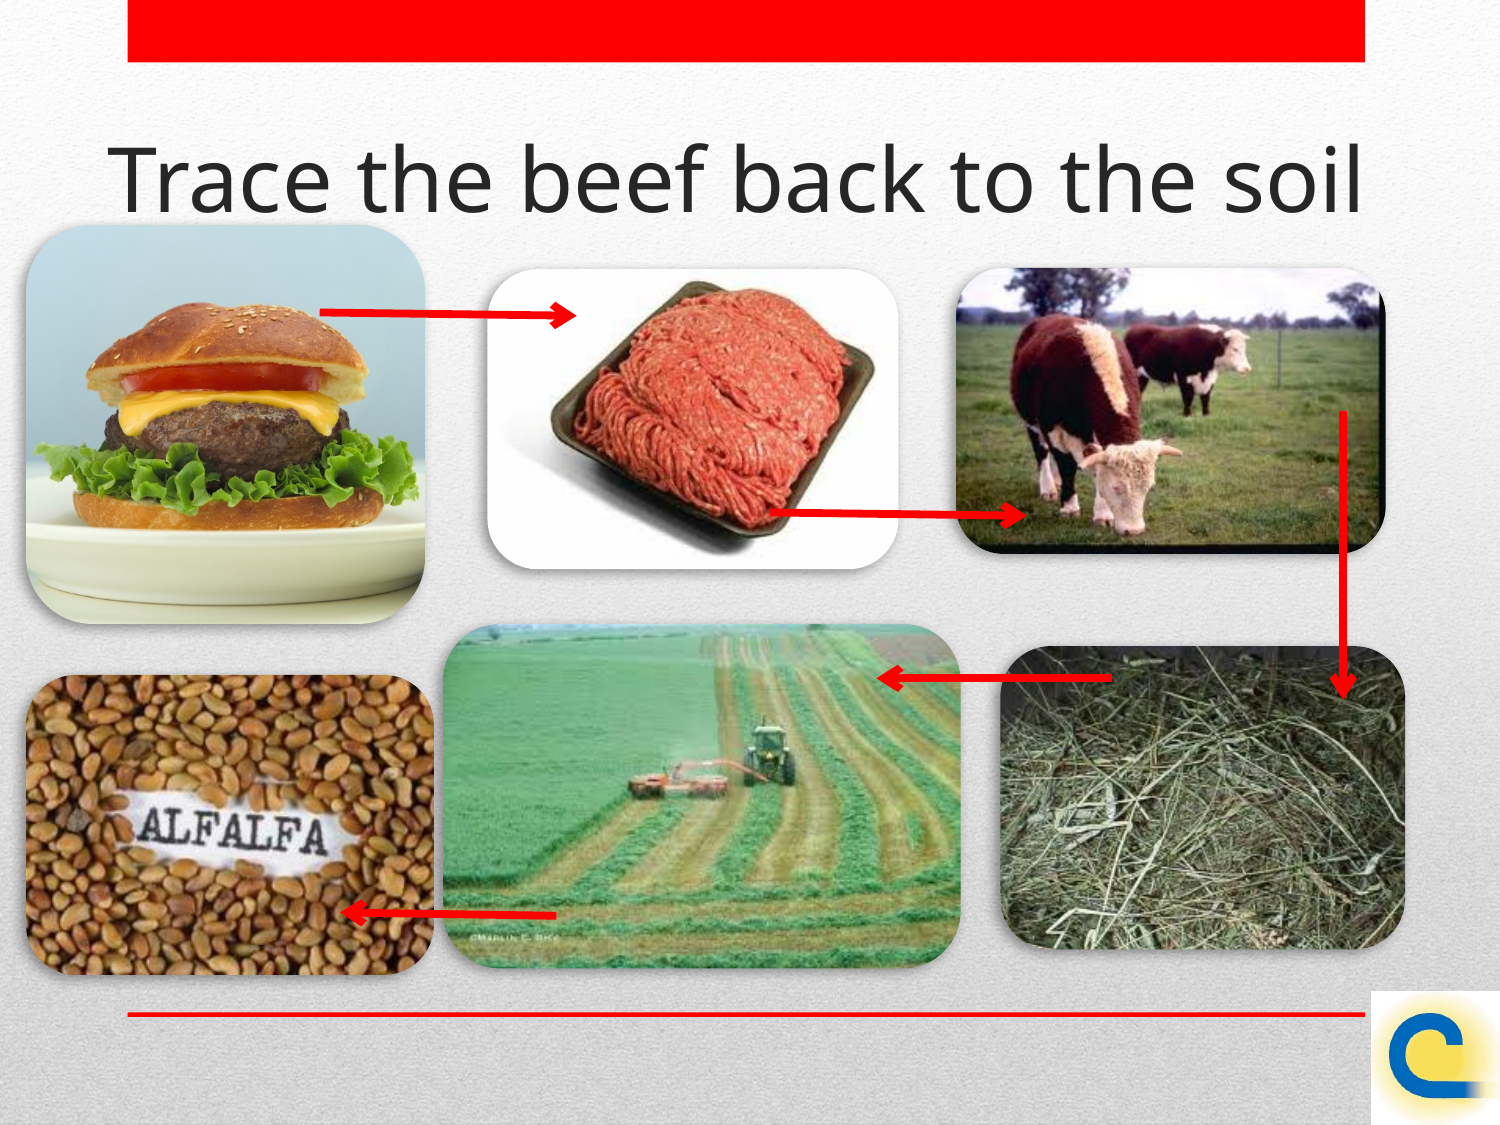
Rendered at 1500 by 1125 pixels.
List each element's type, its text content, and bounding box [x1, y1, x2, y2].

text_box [769, 511, 1028, 517]
picture [25, 674, 435, 976]
picture [486, 268, 900, 570]
picture [955, 267, 1387, 555]
picture [25, 224, 426, 625]
picture [1371, 991, 1500, 1125]
picture [442, 623, 962, 970]
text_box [339, 911, 558, 917]
picture [999, 645, 1406, 951]
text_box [318, 311, 578, 317]
title Trace the beef back to the soil [0, 112, 1475, 238]
